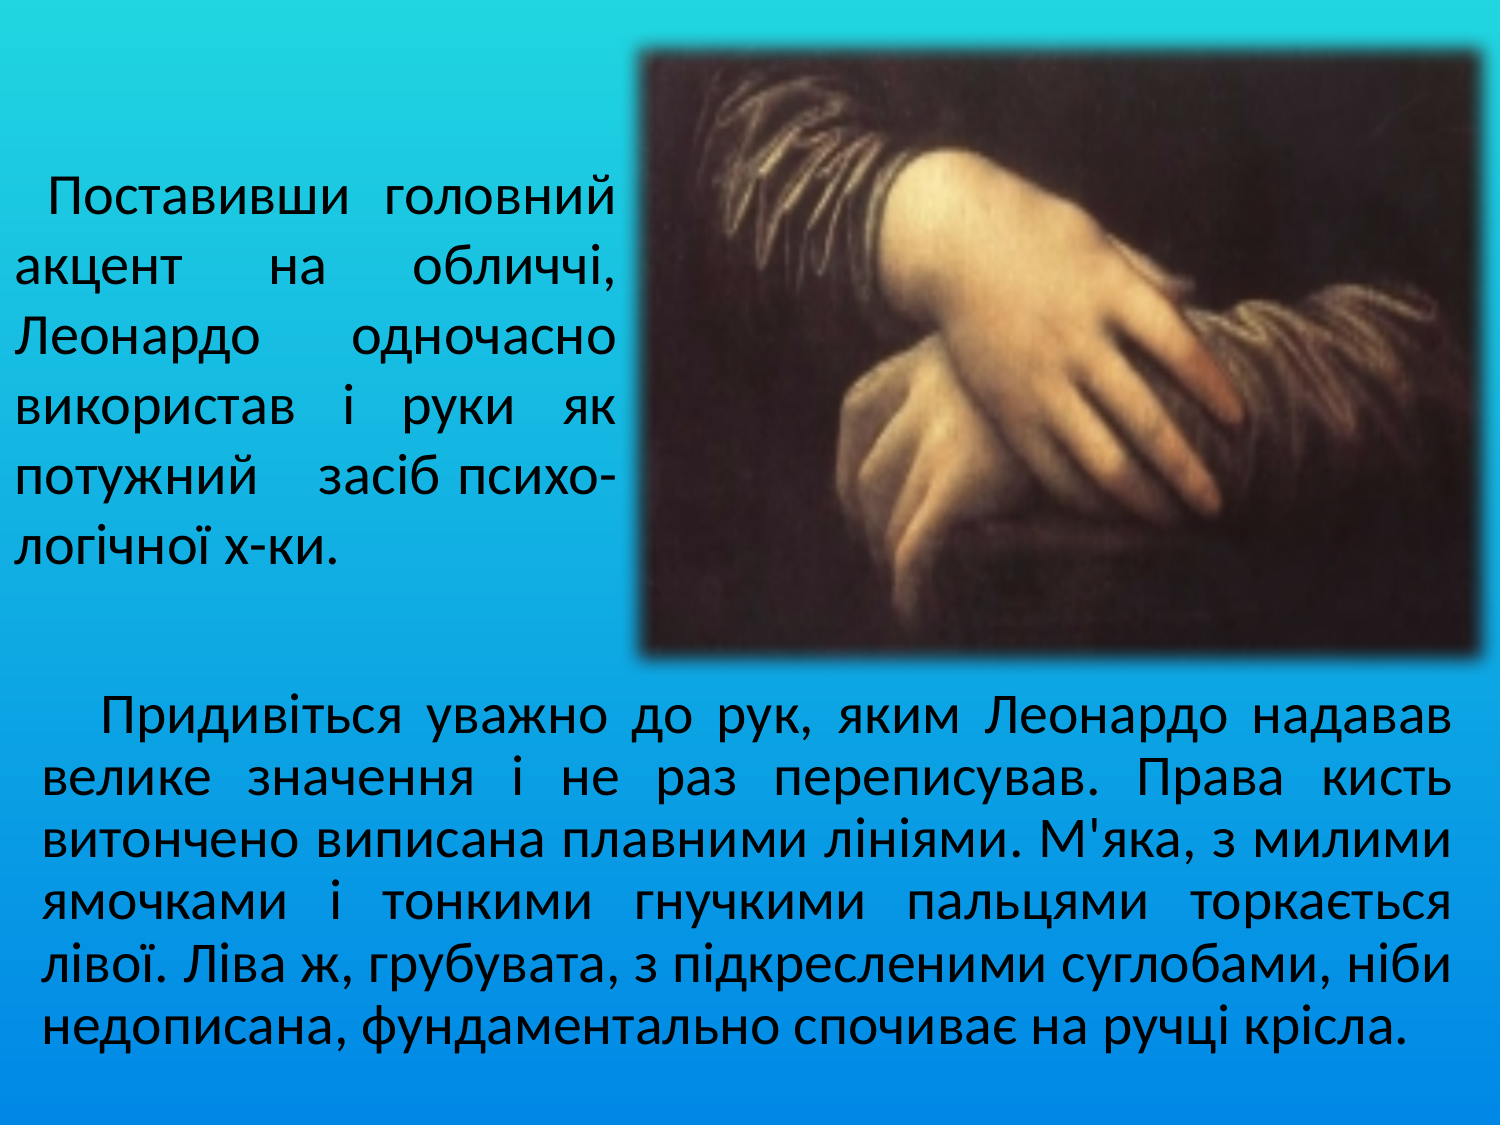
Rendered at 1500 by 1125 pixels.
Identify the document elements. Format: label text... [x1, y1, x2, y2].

list Придивіться уважно до рук, яким Леонардо надавав велике значення і не раз переписував. Права кисть витончено виписана плавними лініями. М'яка, з милими ямочками і тонкими гнучкими пальцями торкається лівої. Ліва ж, грубувата, з підкресленими суглобами, ніби недописана, фундаментально спочиває на ручці крісла. [0, 675, 1471, 1125]
picture [619, 30, 1500, 669]
text_box Поставивши головний акцент на обличчі, Леонардо одночасно використав і руки як потужний засіб психо-логічної х-ки. [0, 148, 614, 584]
